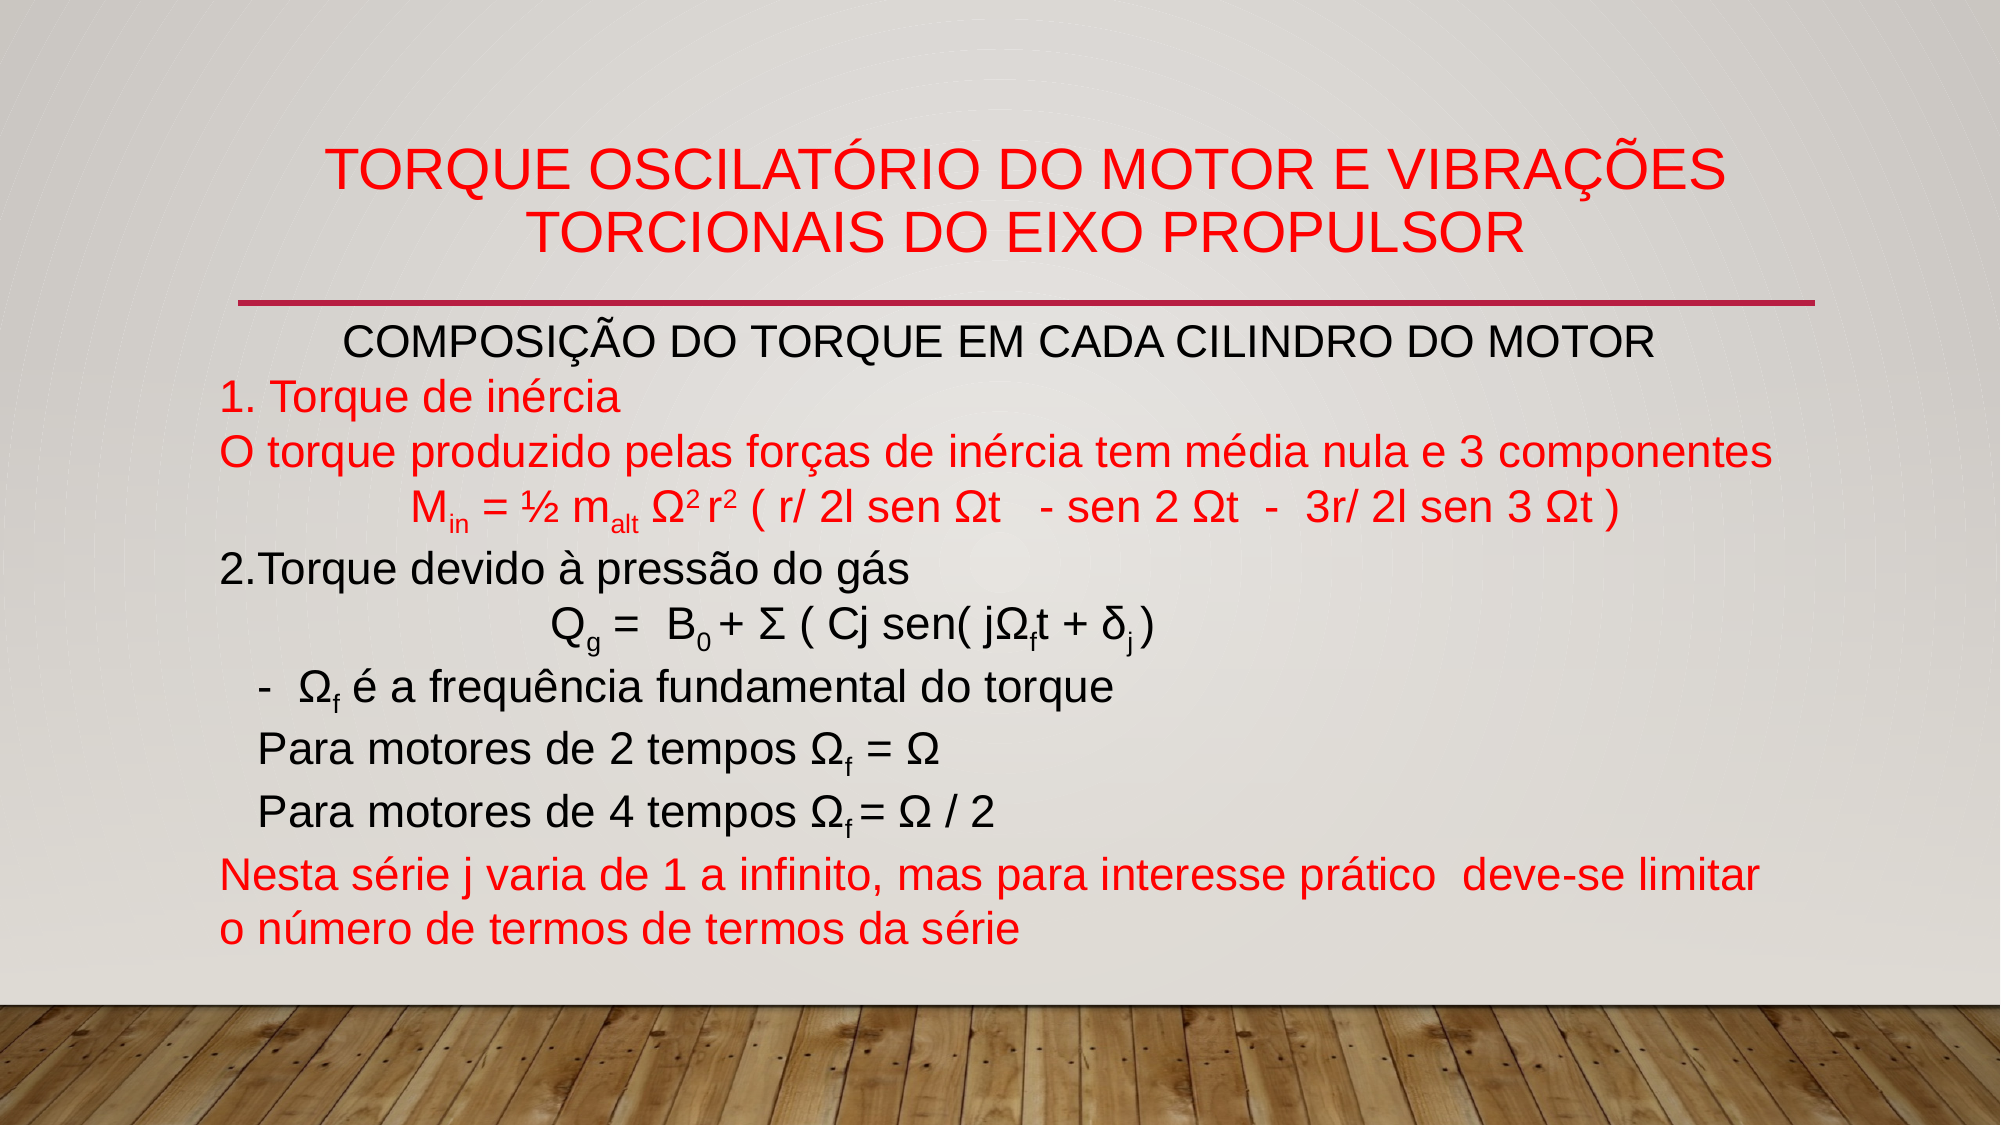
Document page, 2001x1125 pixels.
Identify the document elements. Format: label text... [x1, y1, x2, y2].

title TORQUE OSCILATÓRIO DO MOTOR E VIBRAÇÕES TORCIONAIS DO EIXO PROPULSOR [238, 131, 1814, 305]
text_box COMPOSIÇÃO DO TORQUE EM CADA CILINDRO DO MOTOR 1. Torque de inércia O torque produzido pelas forças de inércia tem média nula e 3 componentes Min = ½ malt Ω2 r2 ( r/ 2l sen Ωt - sen 2 Ωt - 3r/ 2l sen 3 Ωt ) 2.Torque devido à pressão do gás Qg = B0 + Σ ( Cj sen( jΩft + δj ) - Ωf é a frequência fundamental do torque Para motores de 2 tempos Ωf = Ω Para motores de 4 tempos Ωf = Ω / 2 Nesta série j varia de 1 a infinito, mas para interesse prático deve-se limitar o número de termos de termos da série [204, 304, 1796, 1117]
picture [0, 1005, 2000, 1125]
